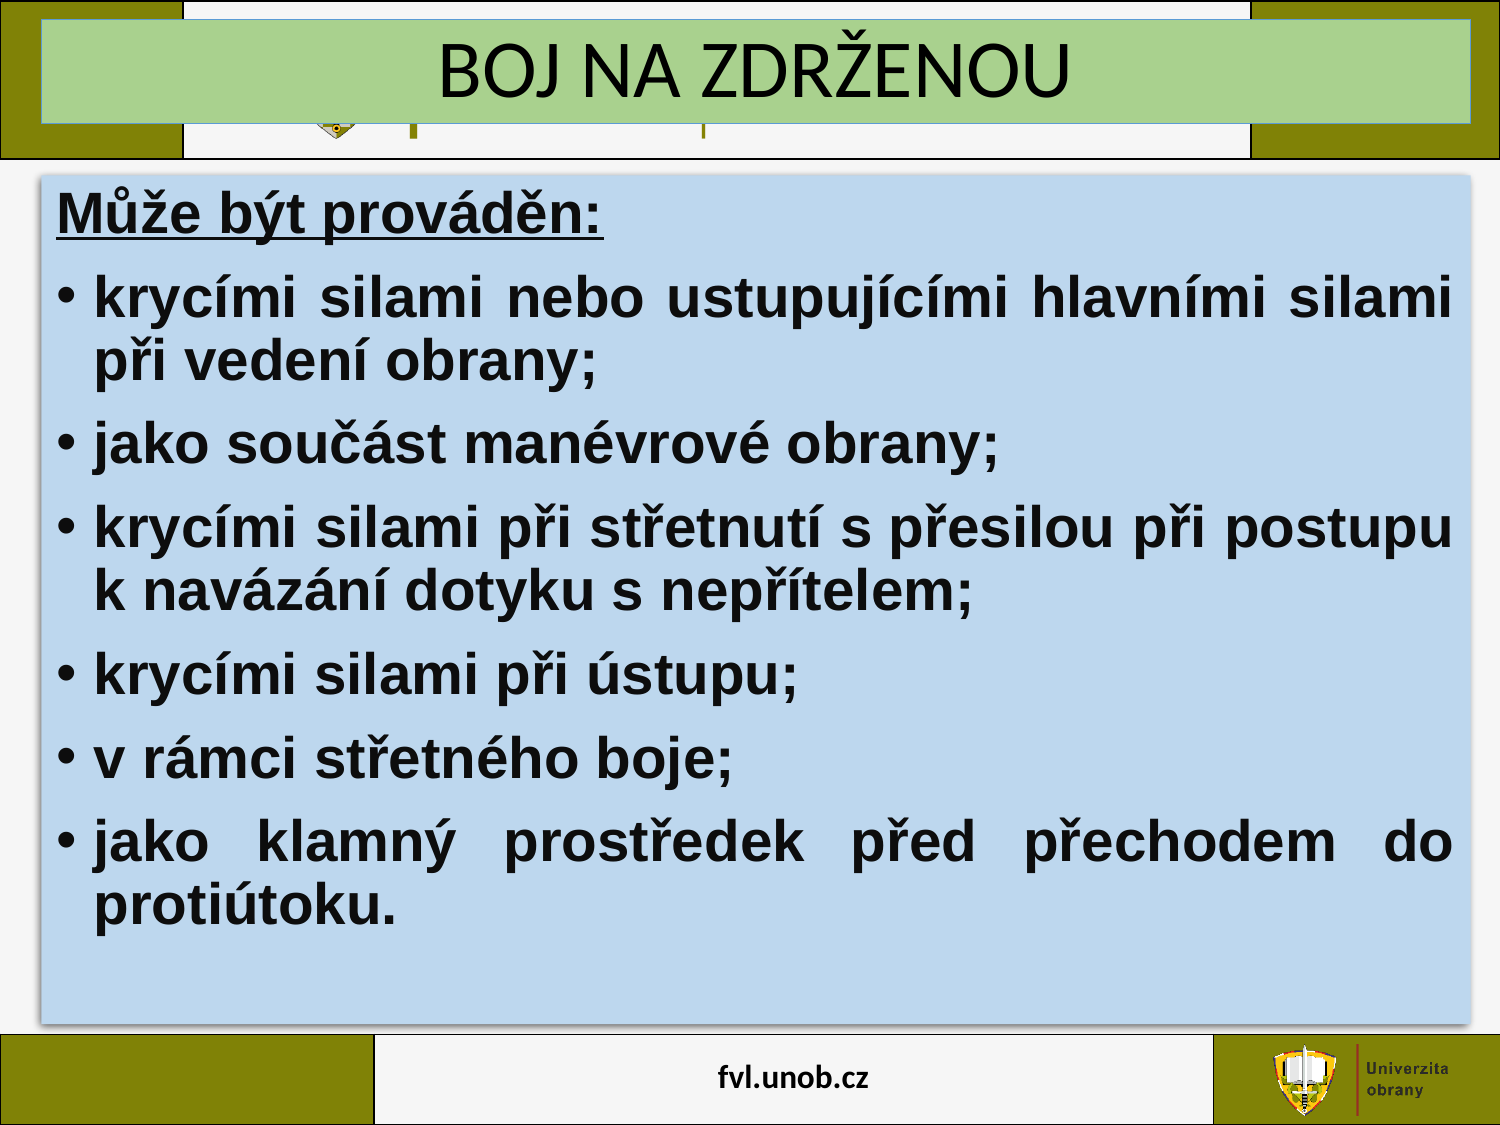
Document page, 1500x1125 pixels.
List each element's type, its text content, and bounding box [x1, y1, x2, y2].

list Může být prováděn: krycími silami nebo ustupujícími hlavními silami při vedení obrany; jako součást manévrové obrany; krycími silami při střetnutí s přesilou při postupu k navázání dotyku s nepřítelem; krycími silami při ústupu; v rámci střetného boje; jako klamný prostředek před přechodem do protiútoku. [41, 175, 1471, 1025]
picture [294, 124, 1144, 139]
picture [1273, 1044, 1448, 1116]
title BOJ NA ZDRŽENOU [41, 19, 1471, 124]
